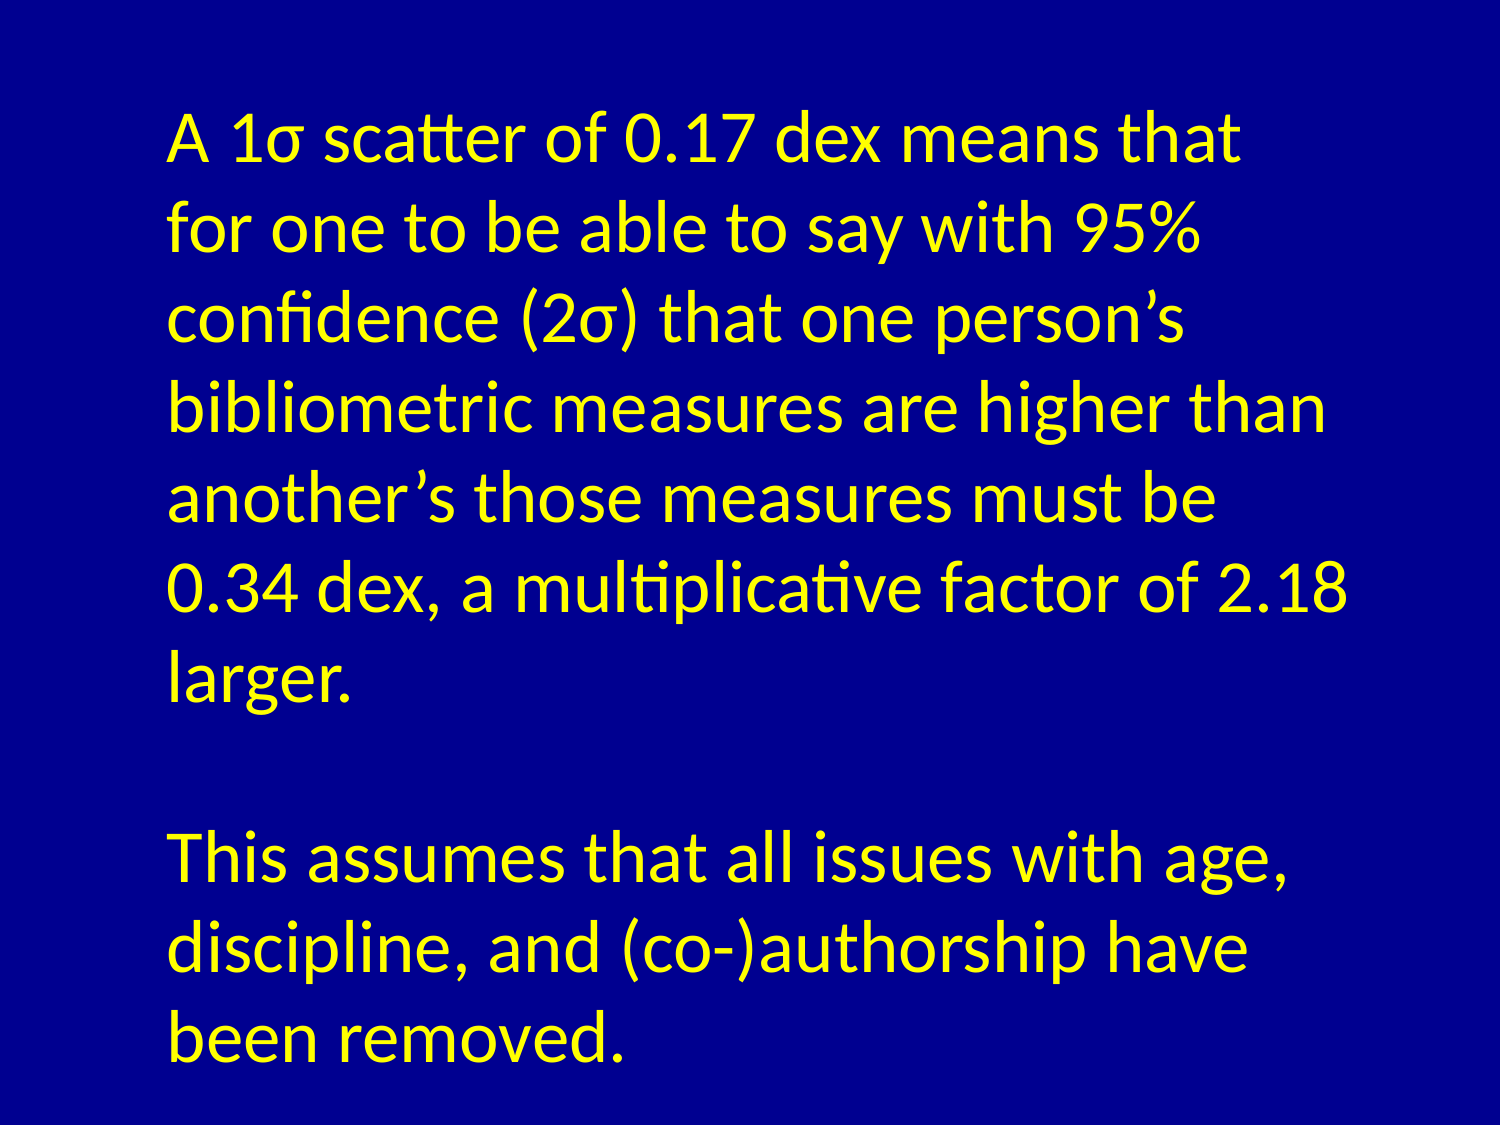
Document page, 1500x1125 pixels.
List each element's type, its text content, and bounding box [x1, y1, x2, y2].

text_box A 1σ scatter of 0.17 dex means that for one to be able to say with 95% confidence (2σ) that one person’s bibliometric measures are higher than another’s those measures must be 0.34 dex, a multiplicative factor of 2.18 larger. This assumes that all issues with age, discipline, and (co-)authorship have been removed. [152, 80, 1371, 1086]
